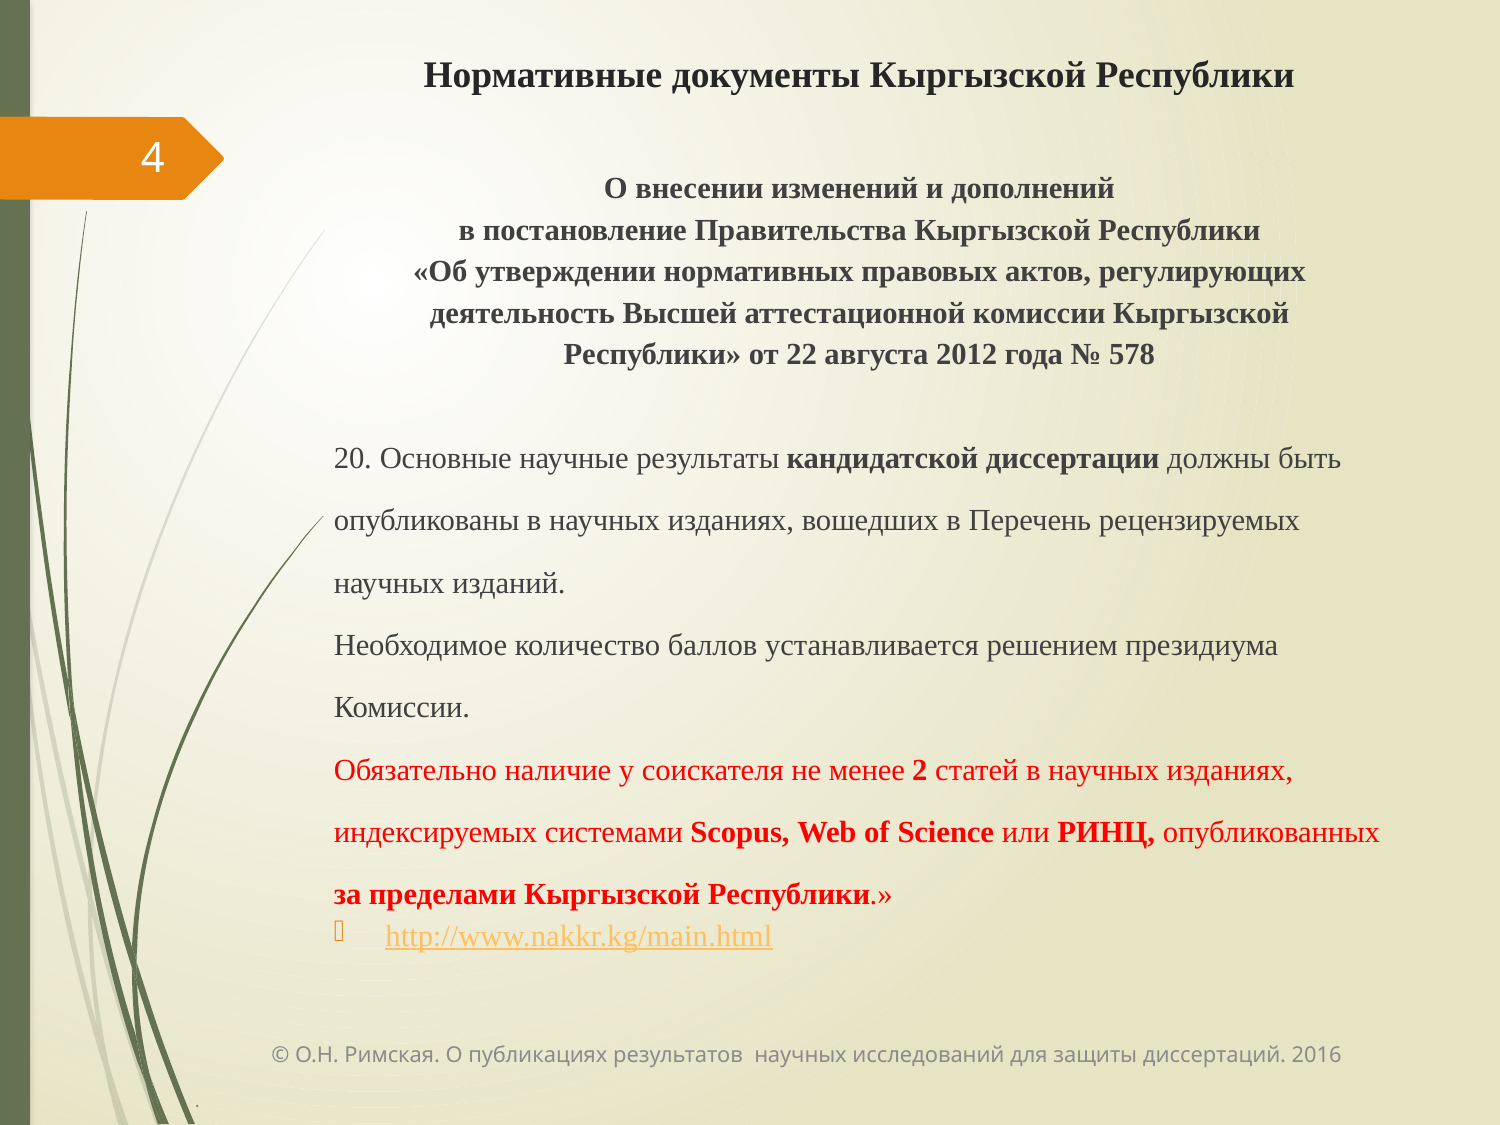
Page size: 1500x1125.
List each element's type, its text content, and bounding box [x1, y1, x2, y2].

title Нормативные документы Кыргызской Республики [319, 42, 1400, 130]
footer © О.Н. Римская. О публикациях результатов научных исследований для защиты диссертаций. 2016 . [179, 1035, 1436, 1094]
list О внесении изменений и дополнений в постановление Правительства Кыргызской Республики «Об утверждении нормативных правовых актов, регулирующих деятельность Высшей аттестационной комиссии Кыргызской Республики» от 22 августа 2012 года № 578 20. Основные научные результаты кандидатской диссертации должны быть опубликованы в научных изданиях, вошедших в Перечень рецензируемых научных изданий. Необходимое количество баллов устанавливается решением президиума Комиссии. Обязательно наличие у соискателя не менее 2 статей в научных изданиях, индексируемых системами Scopus, Web of Science или РИНЦ, опубликованных за пределами Кыргызской Республики.» http://www.nakkr.kg/main.html [318, 160, 1400, 970]
slide_number 4 [83, 129, 180, 190]
